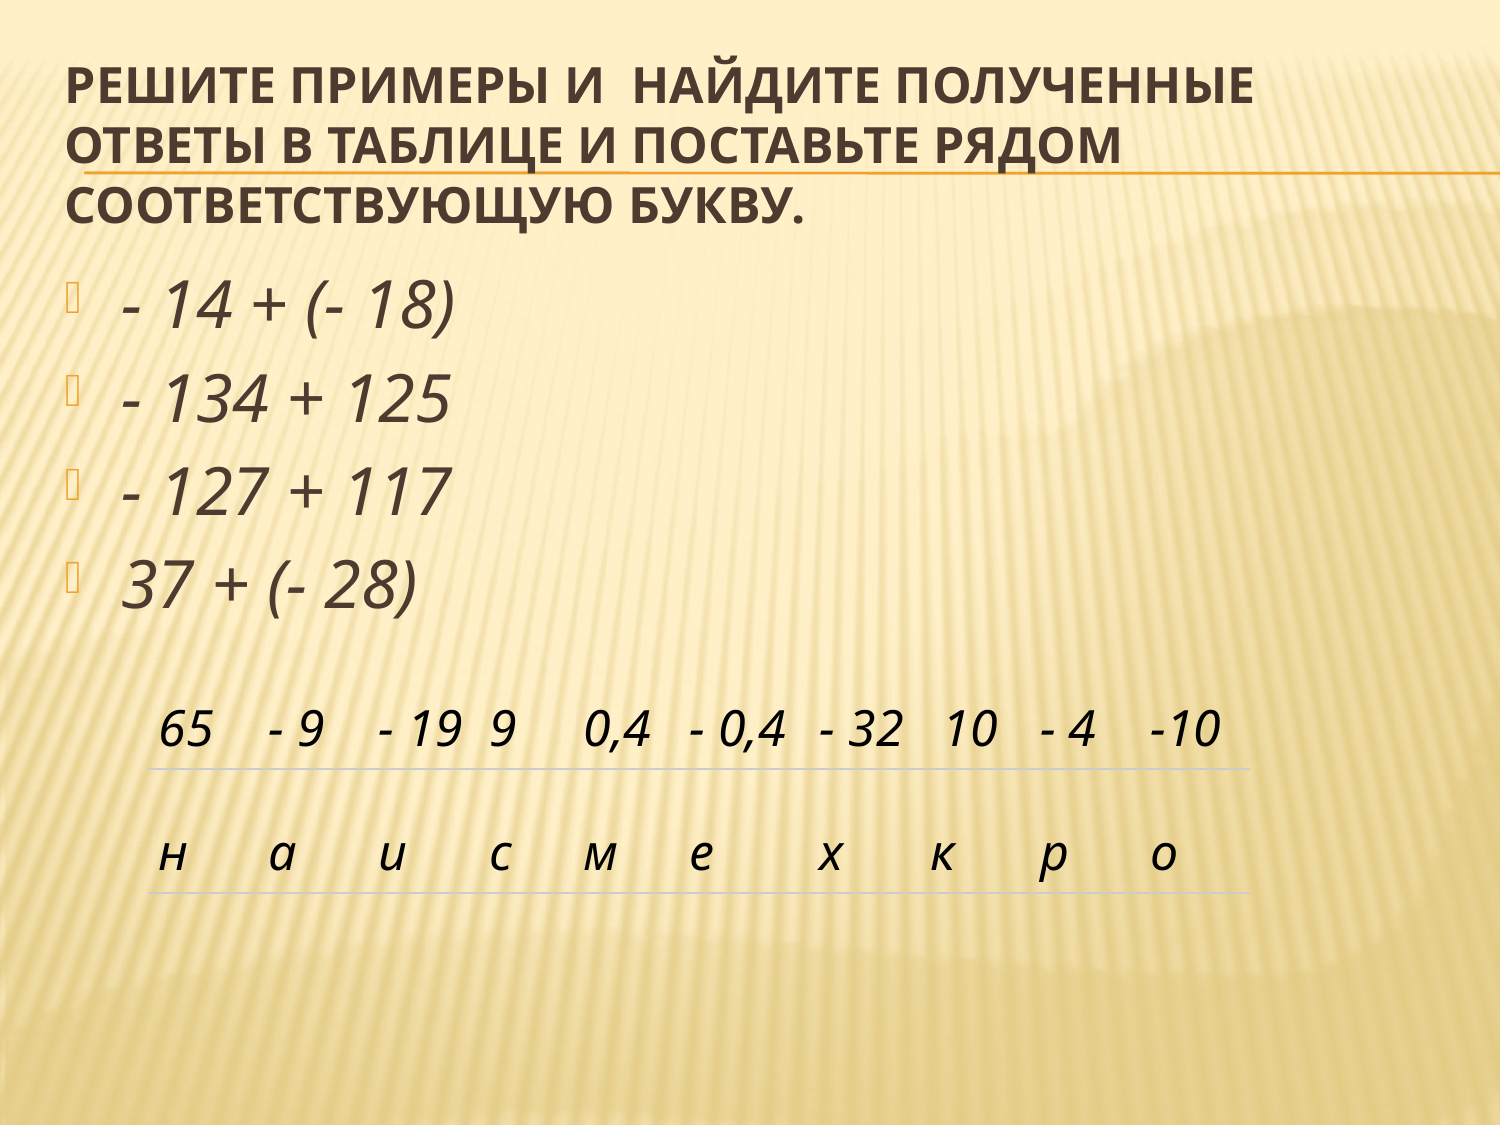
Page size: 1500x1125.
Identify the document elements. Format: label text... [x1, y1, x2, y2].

title Решите примеры и Найдите полученные ответы в таблице и поставьте рядом соответствующую букву. [50, 75, 1475, 213]
table_header - 9 [258, 645, 368, 768]
table_header - 4 [1029, 645, 1139, 768]
table_header 10 [919, 645, 1029, 768]
table_cell х [809, 770, 919, 892]
table_header 9 [478, 645, 573, 768]
table_cell н [148, 770, 258, 892]
table_header 65 [148, 645, 258, 768]
table_header - 19 [368, 645, 478, 768]
table_header 0,4 [573, 645, 679, 768]
table_cell и [368, 770, 478, 892]
table_cell р [1029, 770, 1139, 892]
table_header - 0,4 [679, 645, 809, 768]
table_cell о [1139, 770, 1250, 892]
table_cell а [258, 770, 368, 892]
table_cell м [573, 770, 679, 892]
table_header - 32 [809, 645, 919, 768]
list - 14 + (- 18) - 134 + 125 - 127 + 117 37 + (- 28) [50, 254, 1475, 998]
table_cell е [679, 770, 809, 892]
table_header -10 [1139, 645, 1250, 768]
table_cell к [919, 770, 1029, 892]
table_cell с [478, 770, 573, 892]
